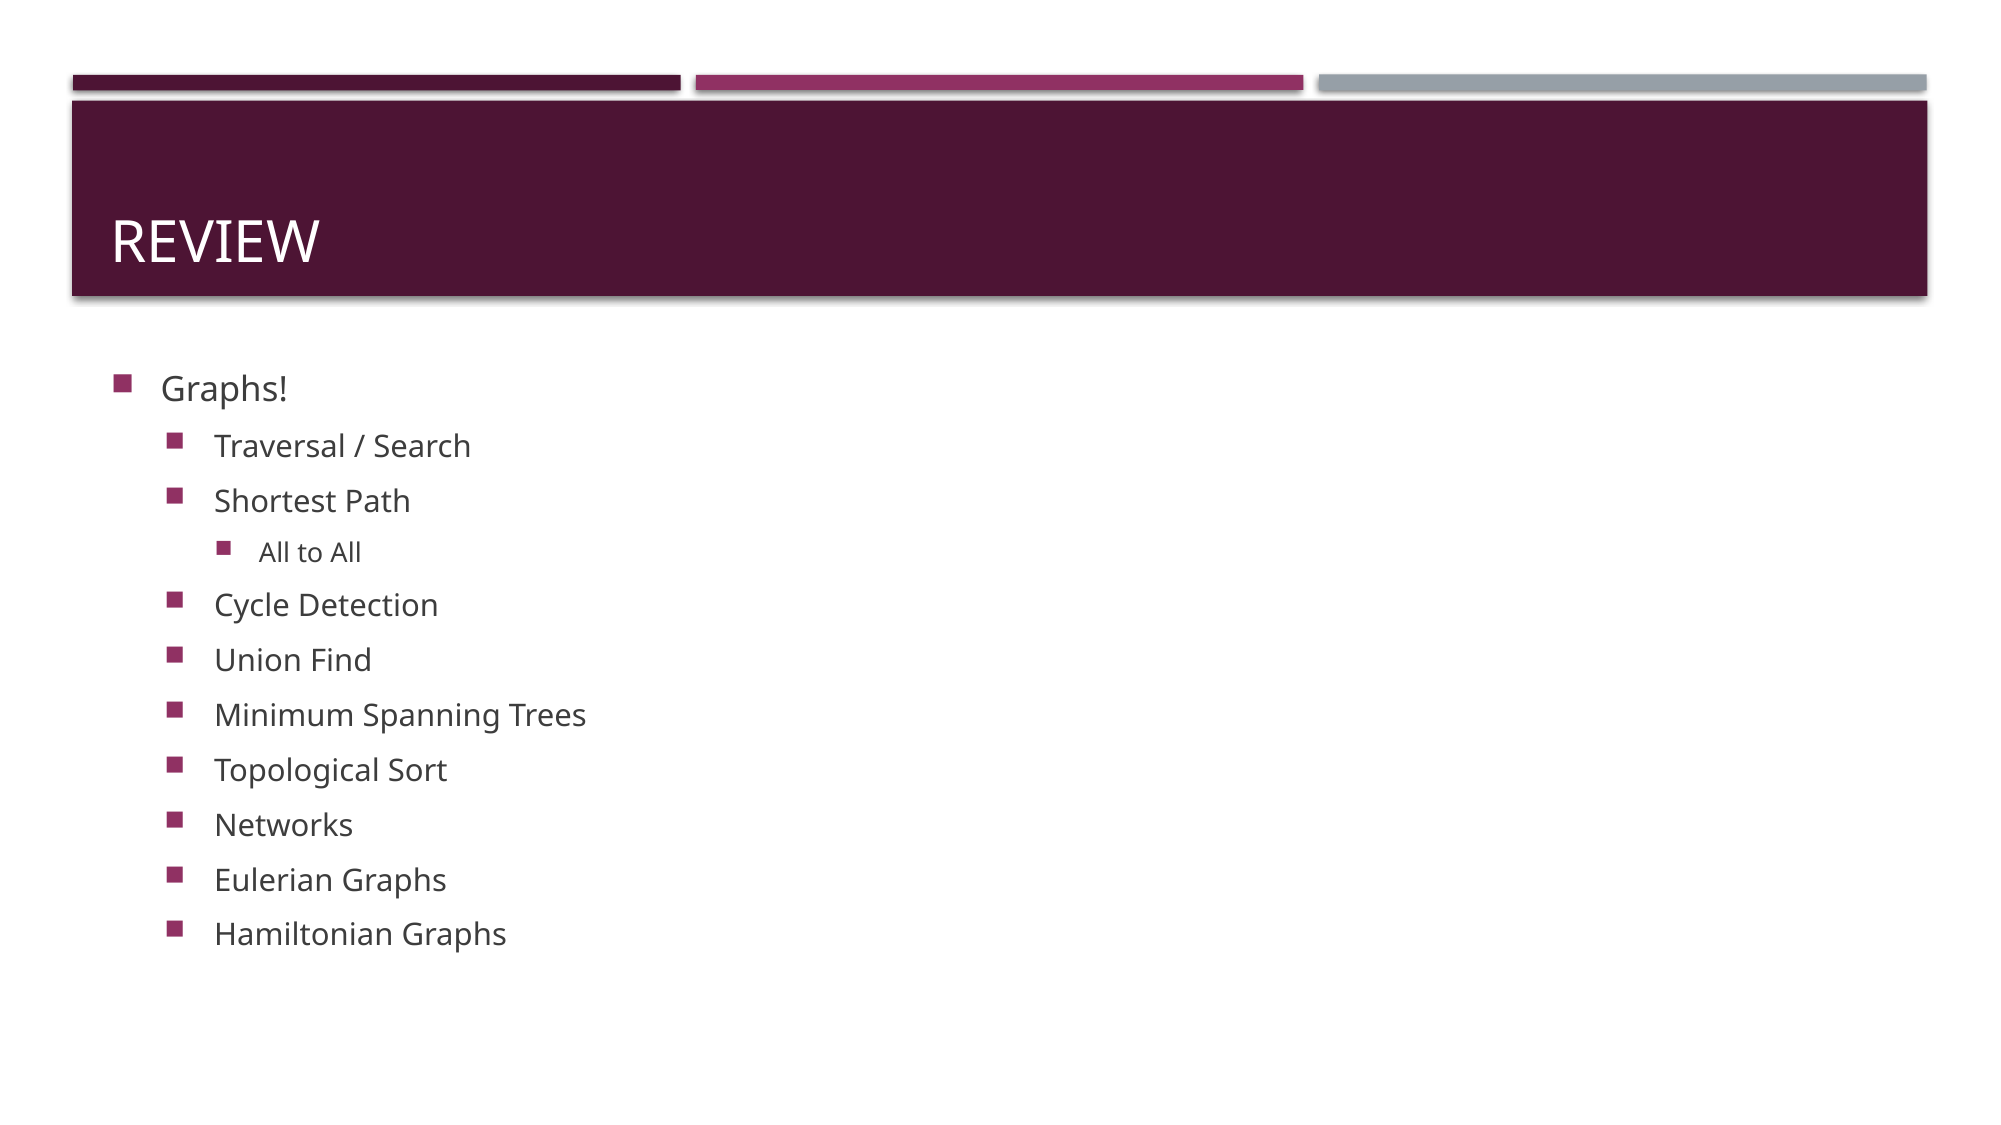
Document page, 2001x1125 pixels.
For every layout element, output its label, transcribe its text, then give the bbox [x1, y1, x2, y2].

title Review [95, 115, 1905, 282]
list Graphs! Traversal / Search Shortest Path All to All Cycle Detection Union Find Minimum Spanning Trees Topological Sort Networks Eulerian Graphs Hamiltonian Graphs [95, 357, 1905, 962]
